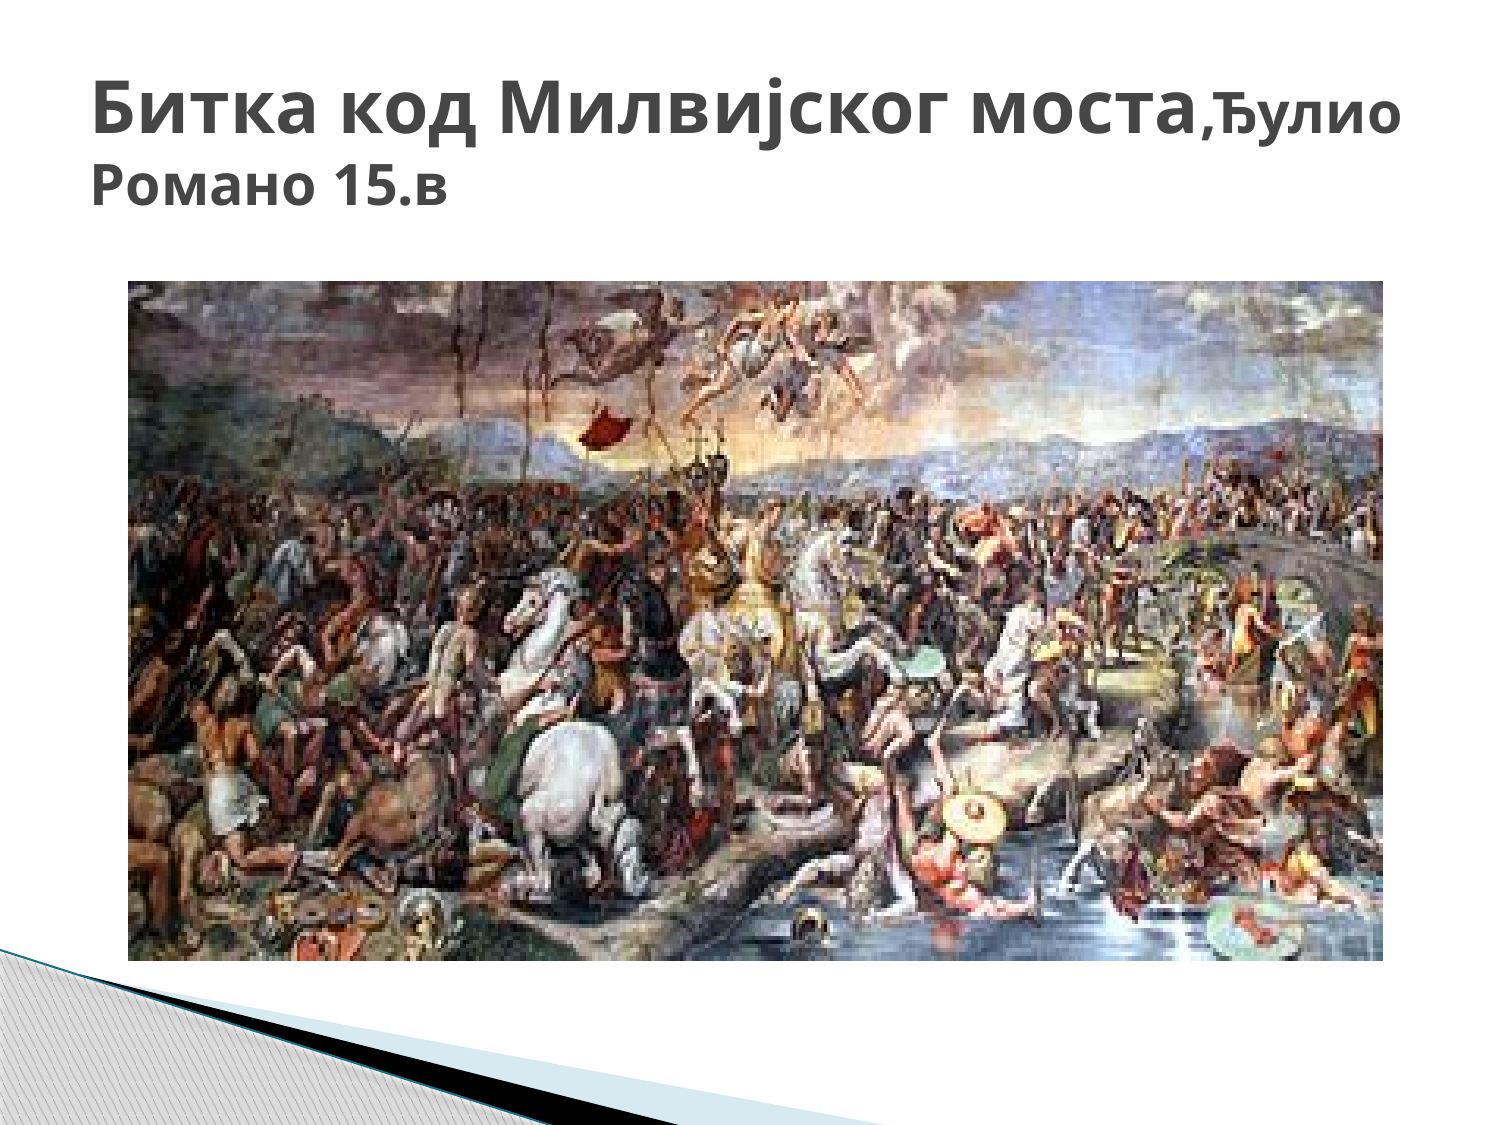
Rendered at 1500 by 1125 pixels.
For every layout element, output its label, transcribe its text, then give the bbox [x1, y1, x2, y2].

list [128, 280, 1384, 962]
title Битка код Милвијског моста,Ђулио Романо 15.в [75, 45, 1425, 233]
